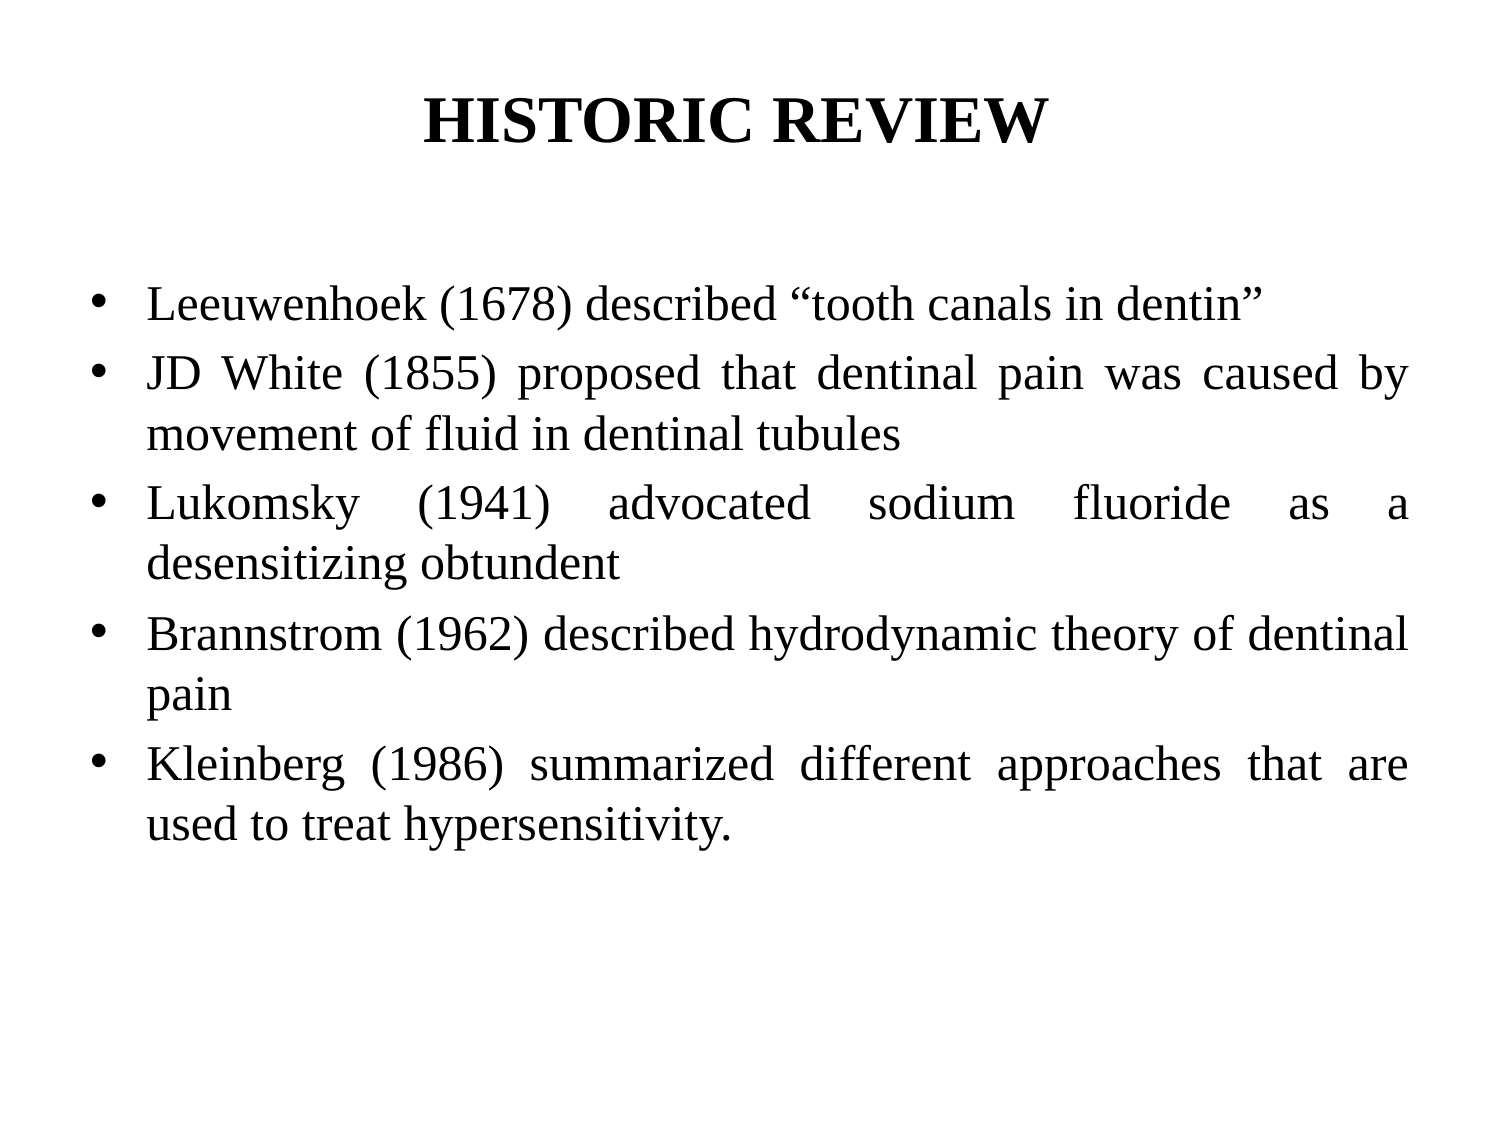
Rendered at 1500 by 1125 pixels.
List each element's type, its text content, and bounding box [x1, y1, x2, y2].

list Leeuwenhoek (1678) described “tooth canals in dentin” JD White (1855) proposed that dentinal pain was caused by movement of fluid in dentinal tubules Lukomsky (1941) advocated sodium fluoride as a desensitizing obtundent Brannstrom (1962) described hydrodynamic theory of dentinal pain Kleinberg (1986) summarized different approaches that are used to treat hypersensitivity. [75, 262, 1425, 1005]
title HISTORIC REVIEW [62, 62, 1413, 250]
